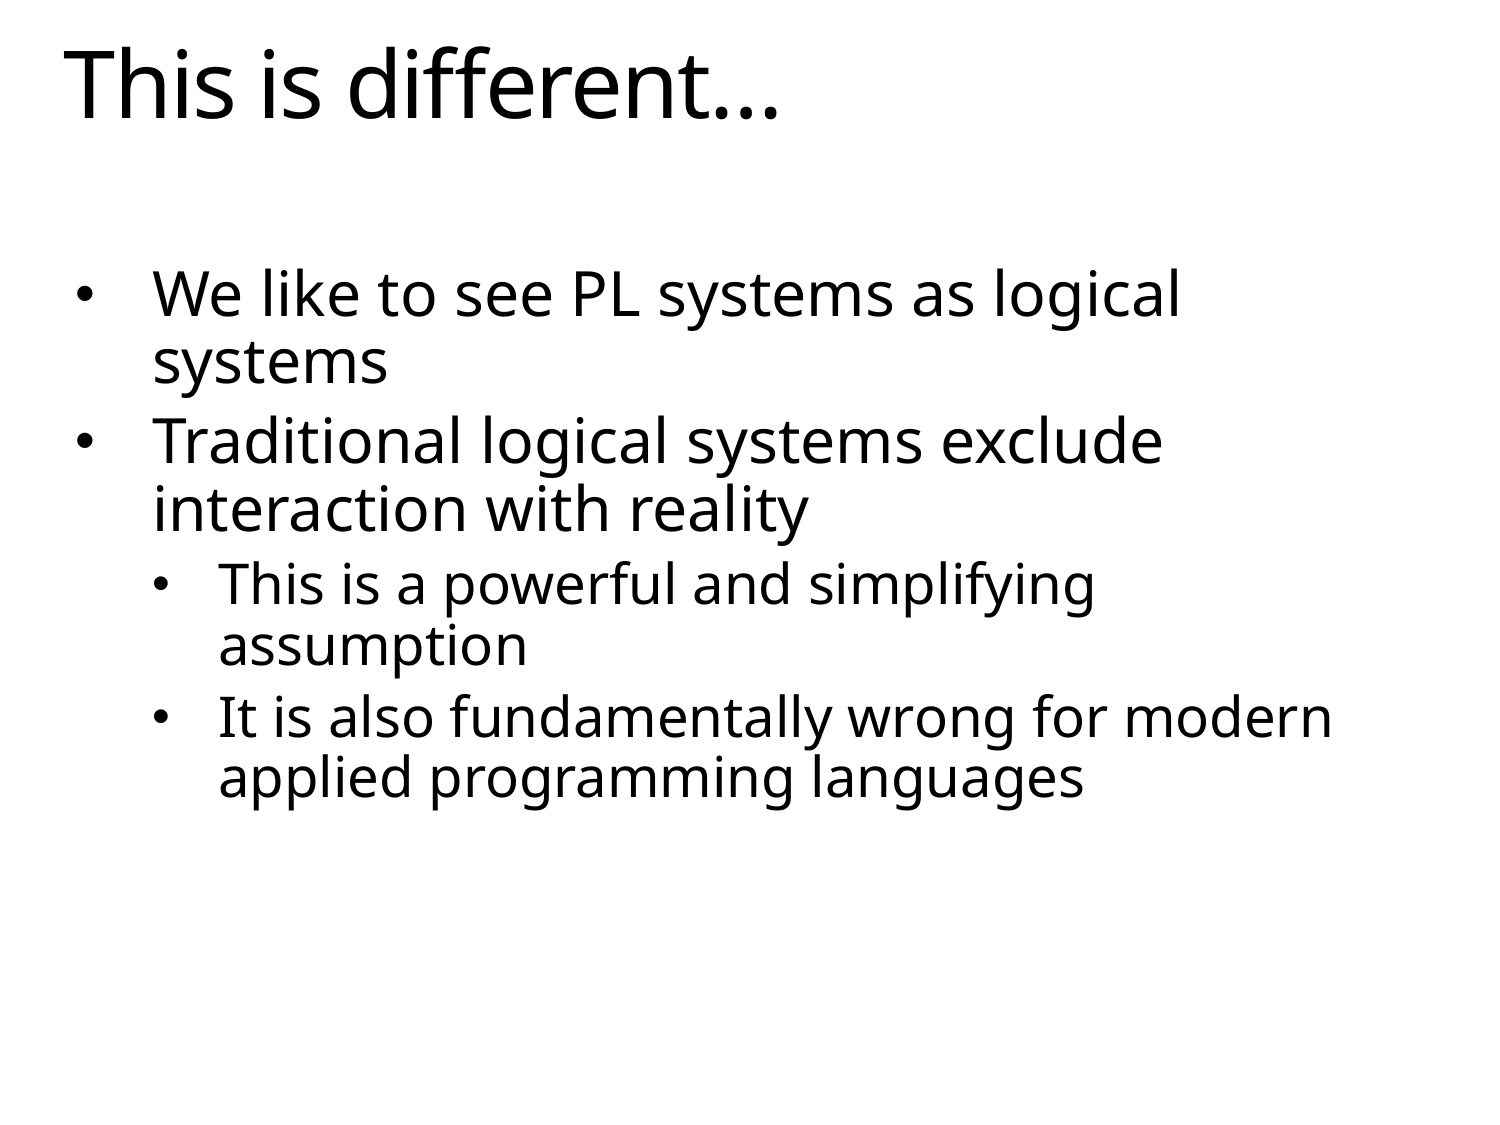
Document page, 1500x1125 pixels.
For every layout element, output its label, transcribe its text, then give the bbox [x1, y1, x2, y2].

title This is different… [63, 37, 1436, 140]
list We like to see PL systems as logical systems Traditional logical systems exclude interaction with reality This is a powerful and simplifying assumption It is also fundamentally wrong for modern applied programming languages [75, 262, 1390, 769]
